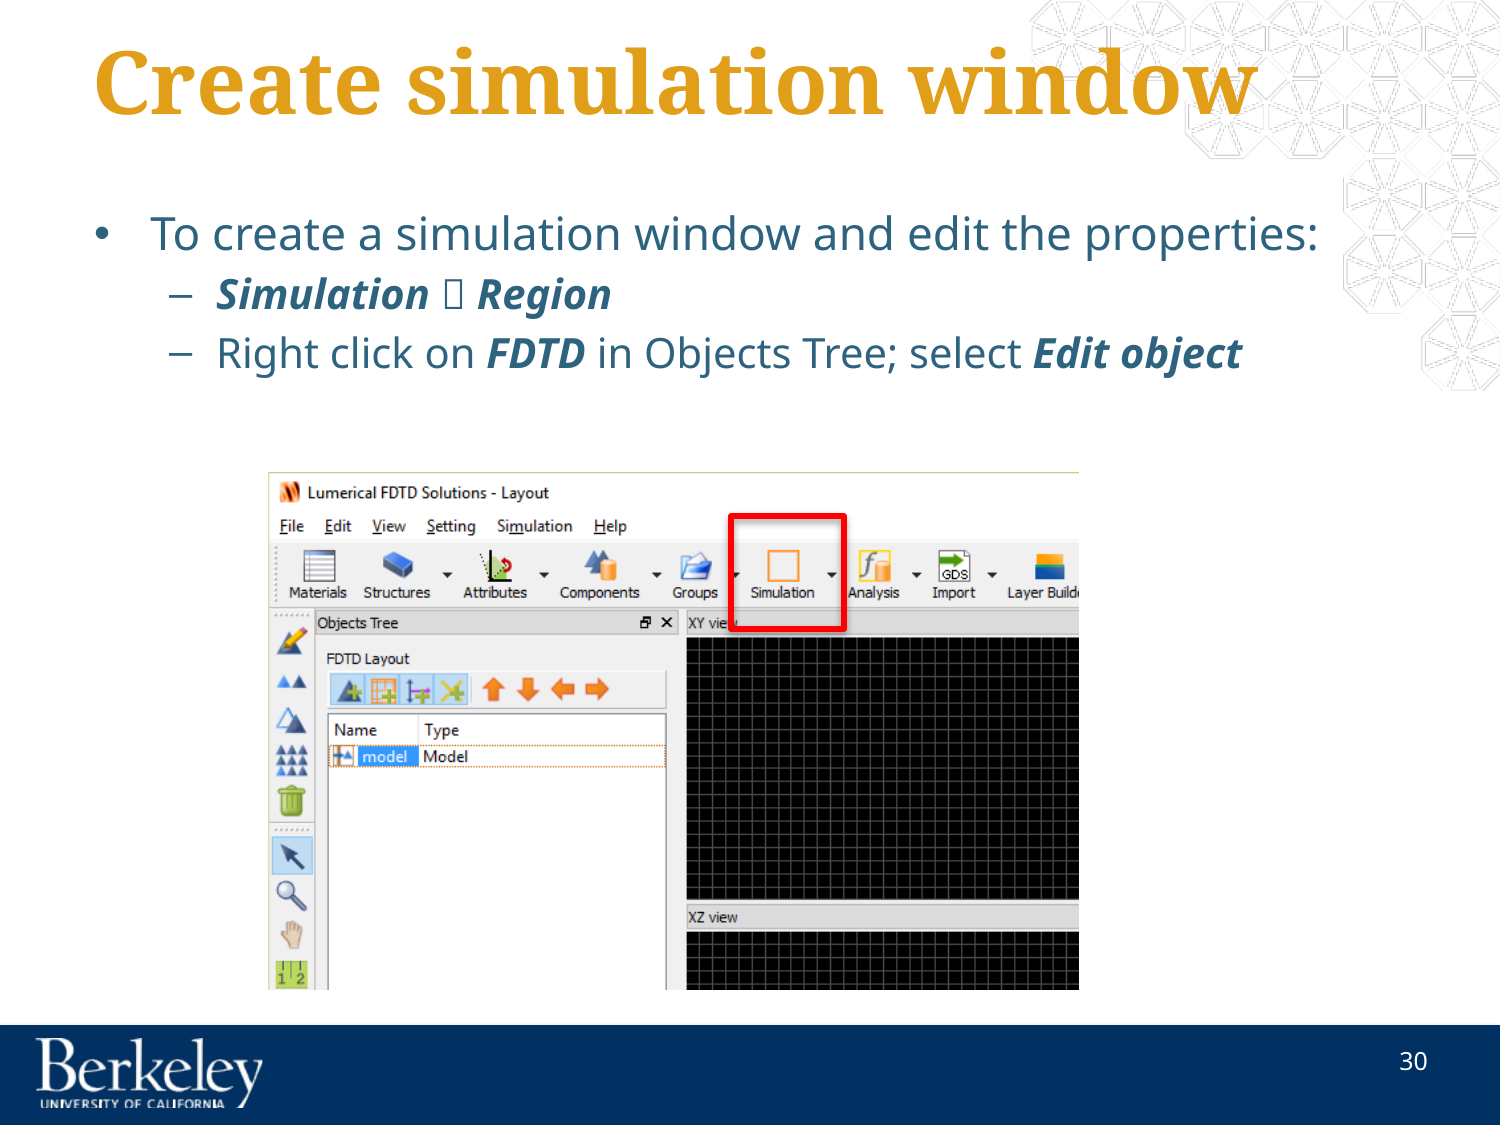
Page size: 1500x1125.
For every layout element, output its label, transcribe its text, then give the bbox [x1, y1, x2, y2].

title Create simulation window [77, 19, 1351, 175]
list To create a simulation window and edit the properties: Simulation  Region Right click on FDTD in Objects Tree; select Edit object [79, 197, 1349, 956]
picture [267, 471, 1080, 990]
